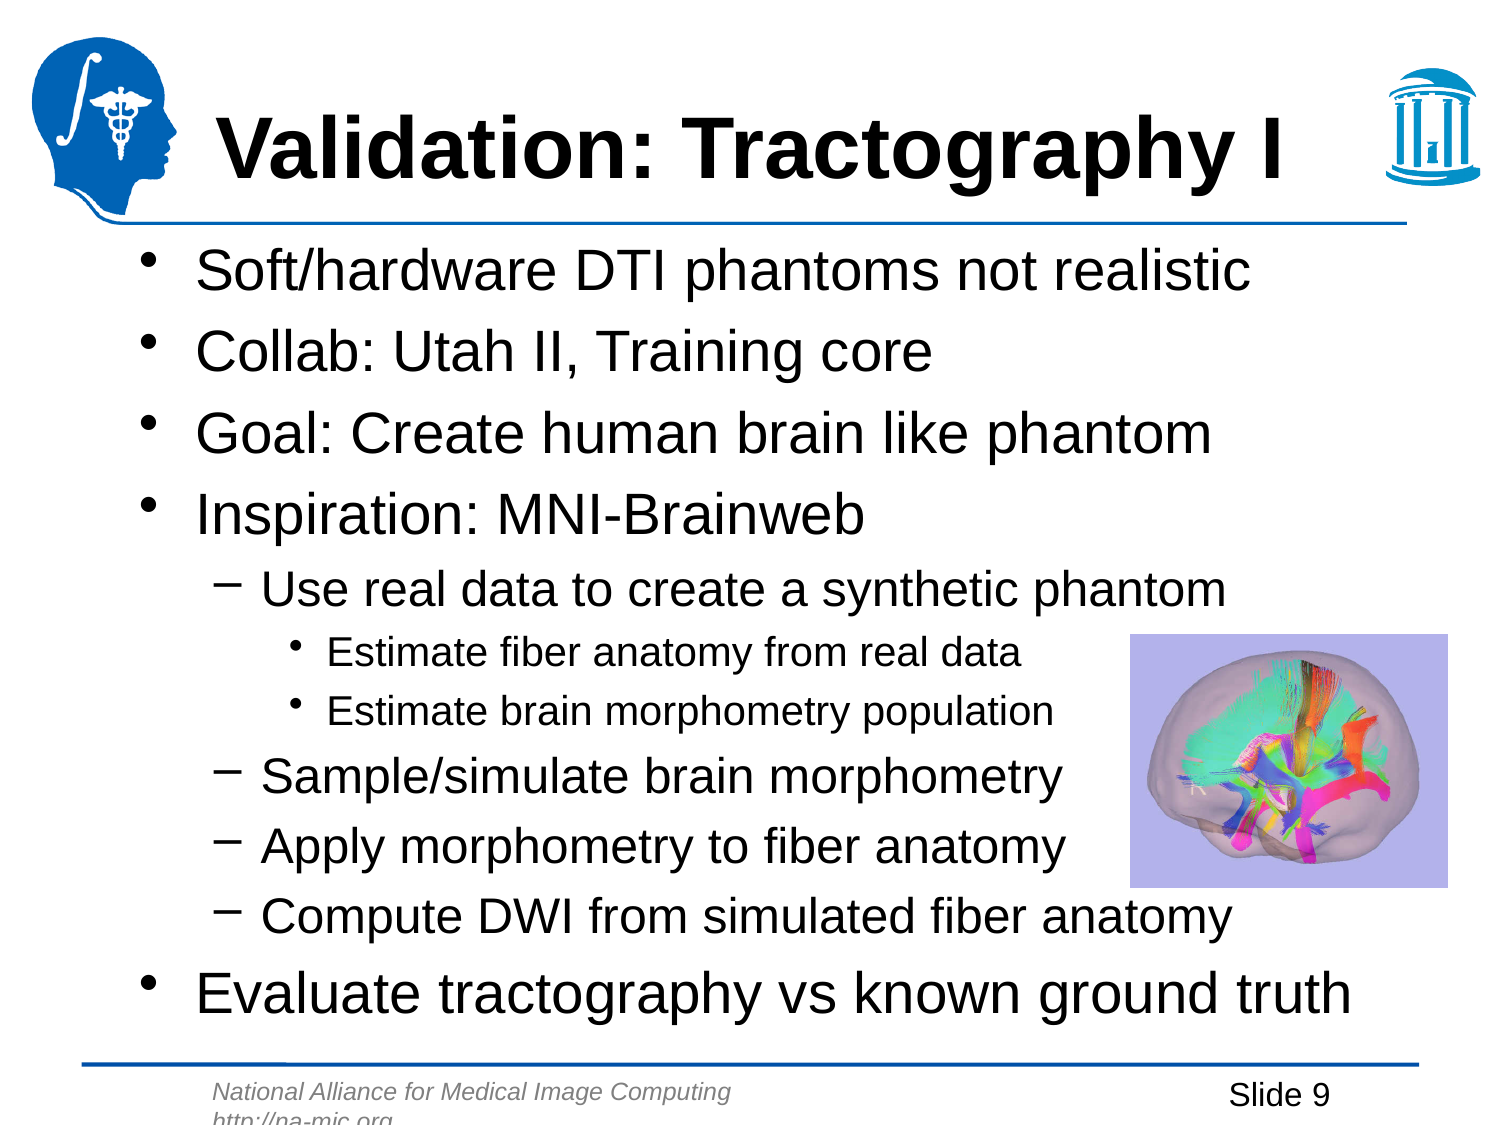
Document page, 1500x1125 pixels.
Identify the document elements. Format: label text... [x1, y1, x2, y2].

title Validation: Tractography I [199, 49, 1388, 223]
picture [1130, 634, 1448, 889]
list Soft/hardware DTI phantoms not realistic Collab: Utah II, Training core Goal: Create human brain like phantom Inspiration: MNI-Brainweb Use real data to create a synthetic phantom Estimate fiber anatomy from real data Estimate brain morphometry population Sample/simulate brain morphometry Apply morphometry to fiber anatomy Compute DWI from simulated fiber anatomy Evaluate tractography vs known ground truth [123, 223, 1460, 973]
picture [31, 37, 1483, 225]
